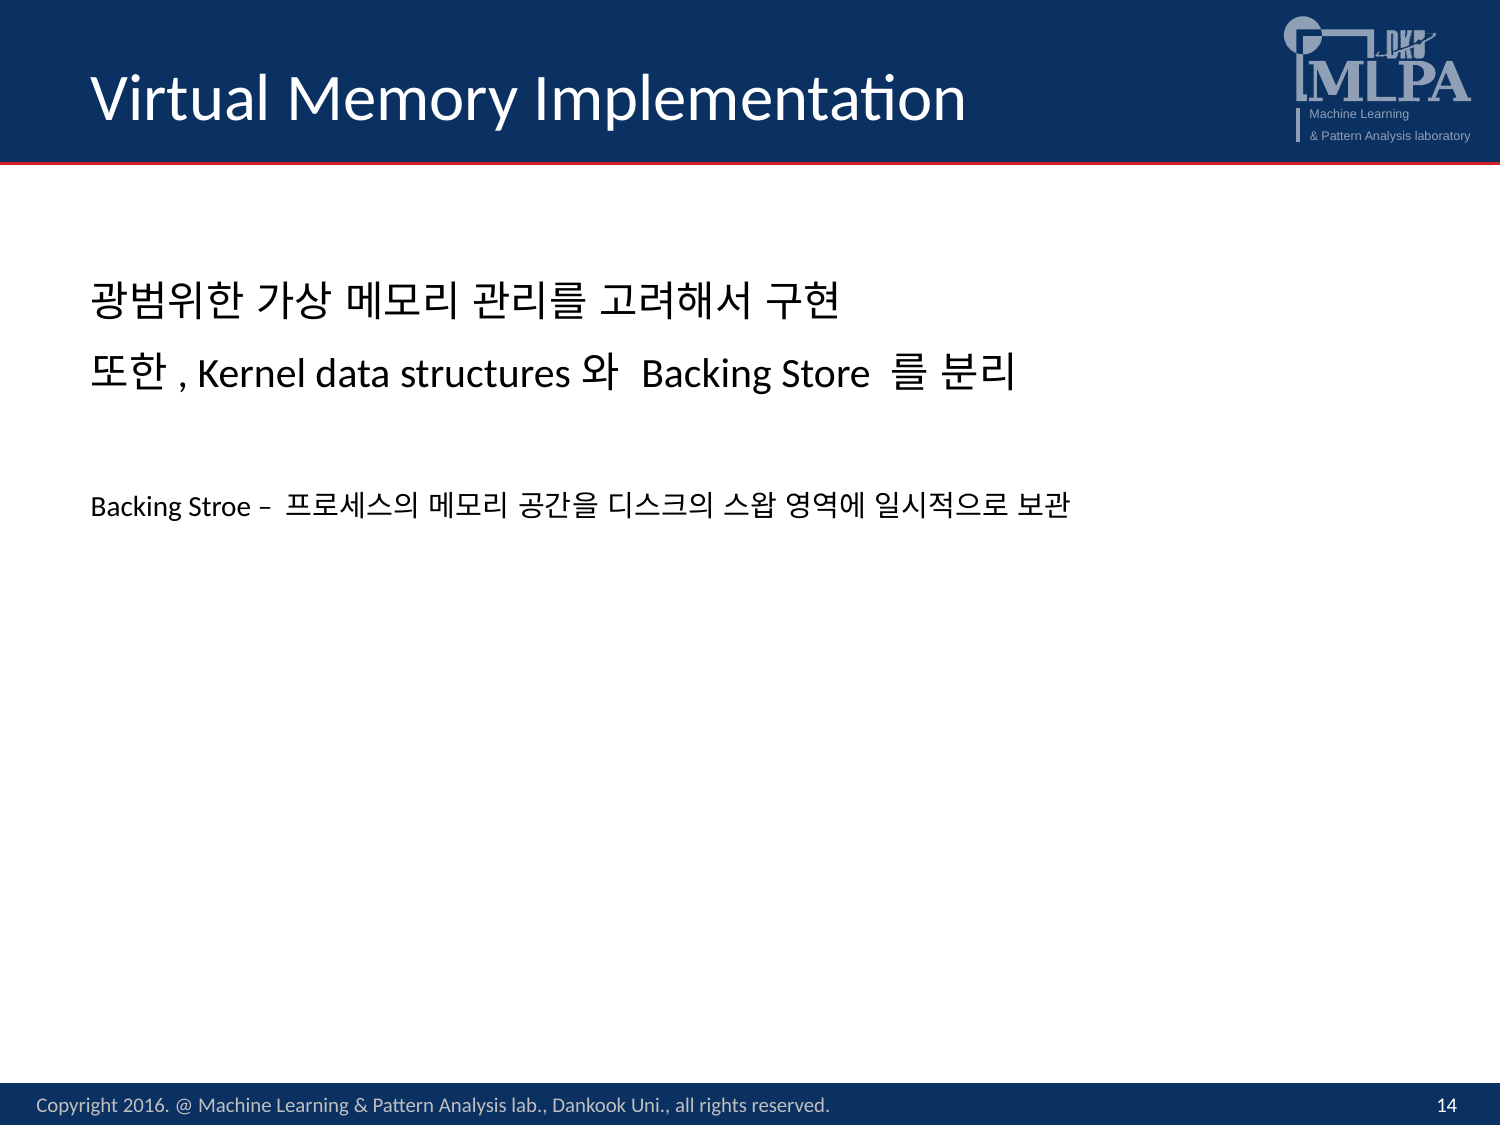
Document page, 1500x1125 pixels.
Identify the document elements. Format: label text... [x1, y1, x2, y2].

footer Copyright 2016. @ Machine Learning & Pattern Analysis lab., Dankook Uni., all rights reserved. [21, 1073, 850, 1125]
slide_number 14 [1368, 1084, 1473, 1125]
title Virtual Memory Implementation [75, 31, 1295, 143]
list 광범위한 가상 메모리 관리를 고려해서 구현 또한, Kernel data structures와 Backing Store 를 분리 Backing Stroe – 프로세스의 메모리 공간을 디스크의 스왑 영역에 일시적으로 보관 [75, 196, 1425, 1031]
